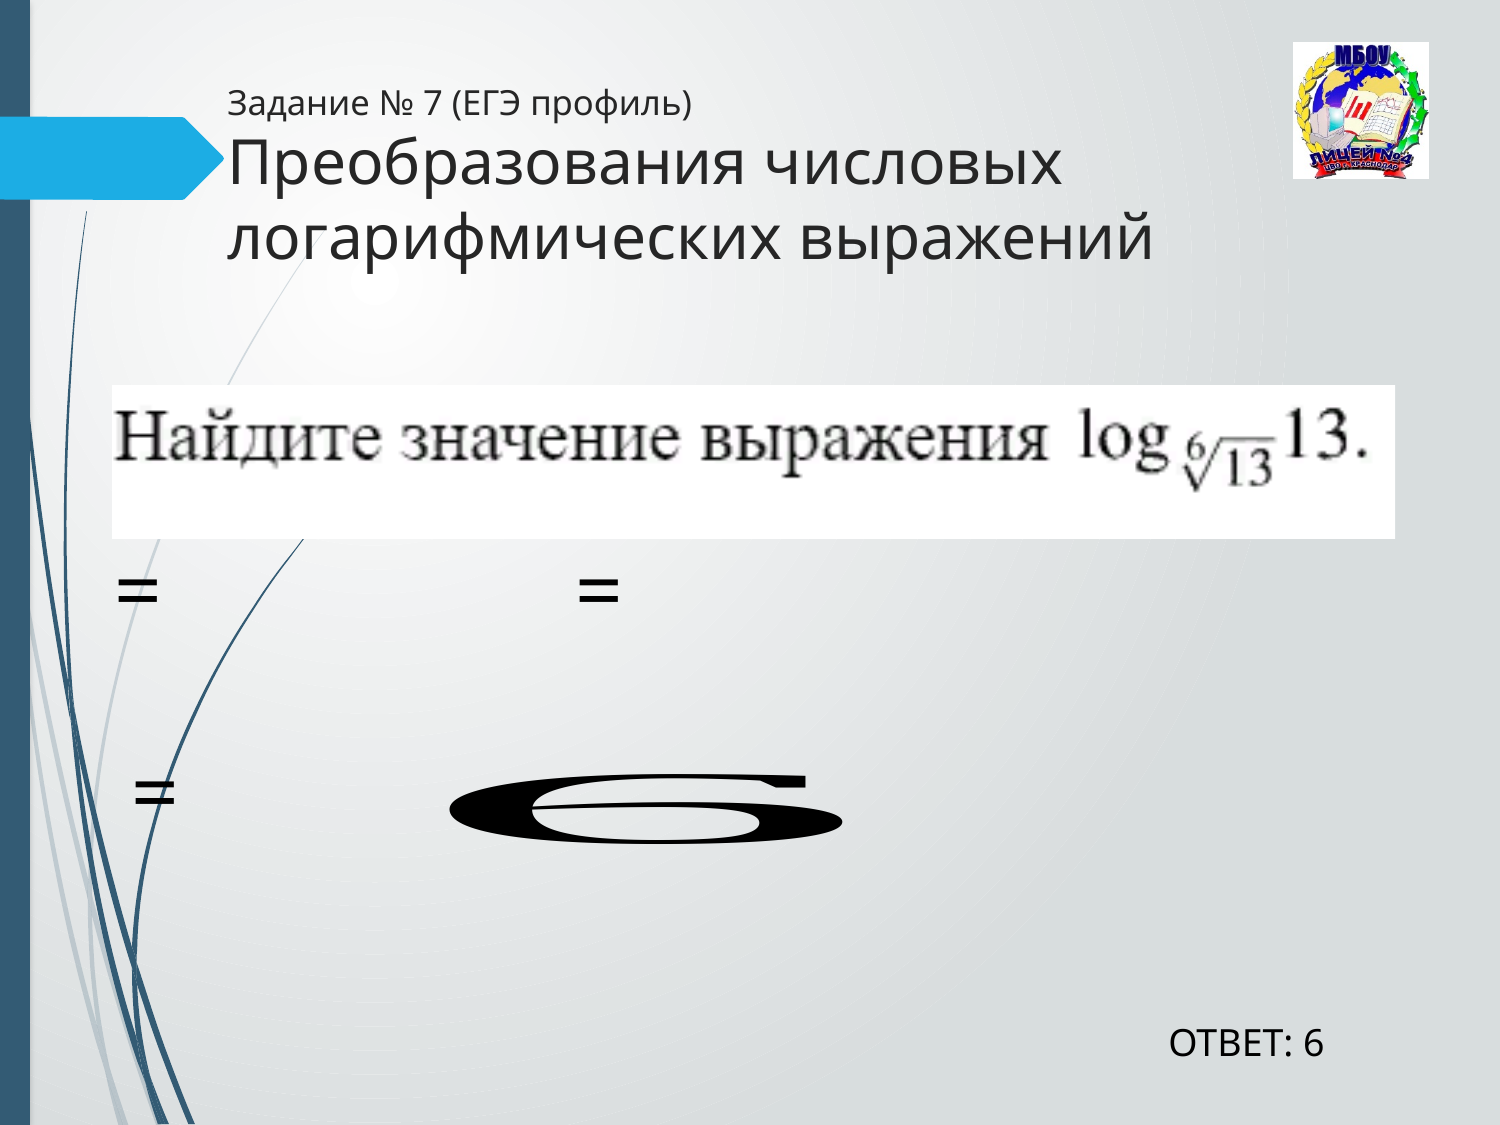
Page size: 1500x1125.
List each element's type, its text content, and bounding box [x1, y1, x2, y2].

picture [1293, 42, 1430, 179]
text_box ОТВЕТ: 6 [1153, 1011, 1340, 1072]
picture [111, 385, 1396, 540]
title Задание № 7 (ЕГЭ профиль) Преобразования числовых логарифмических выражений [212, 73, 1294, 284]
